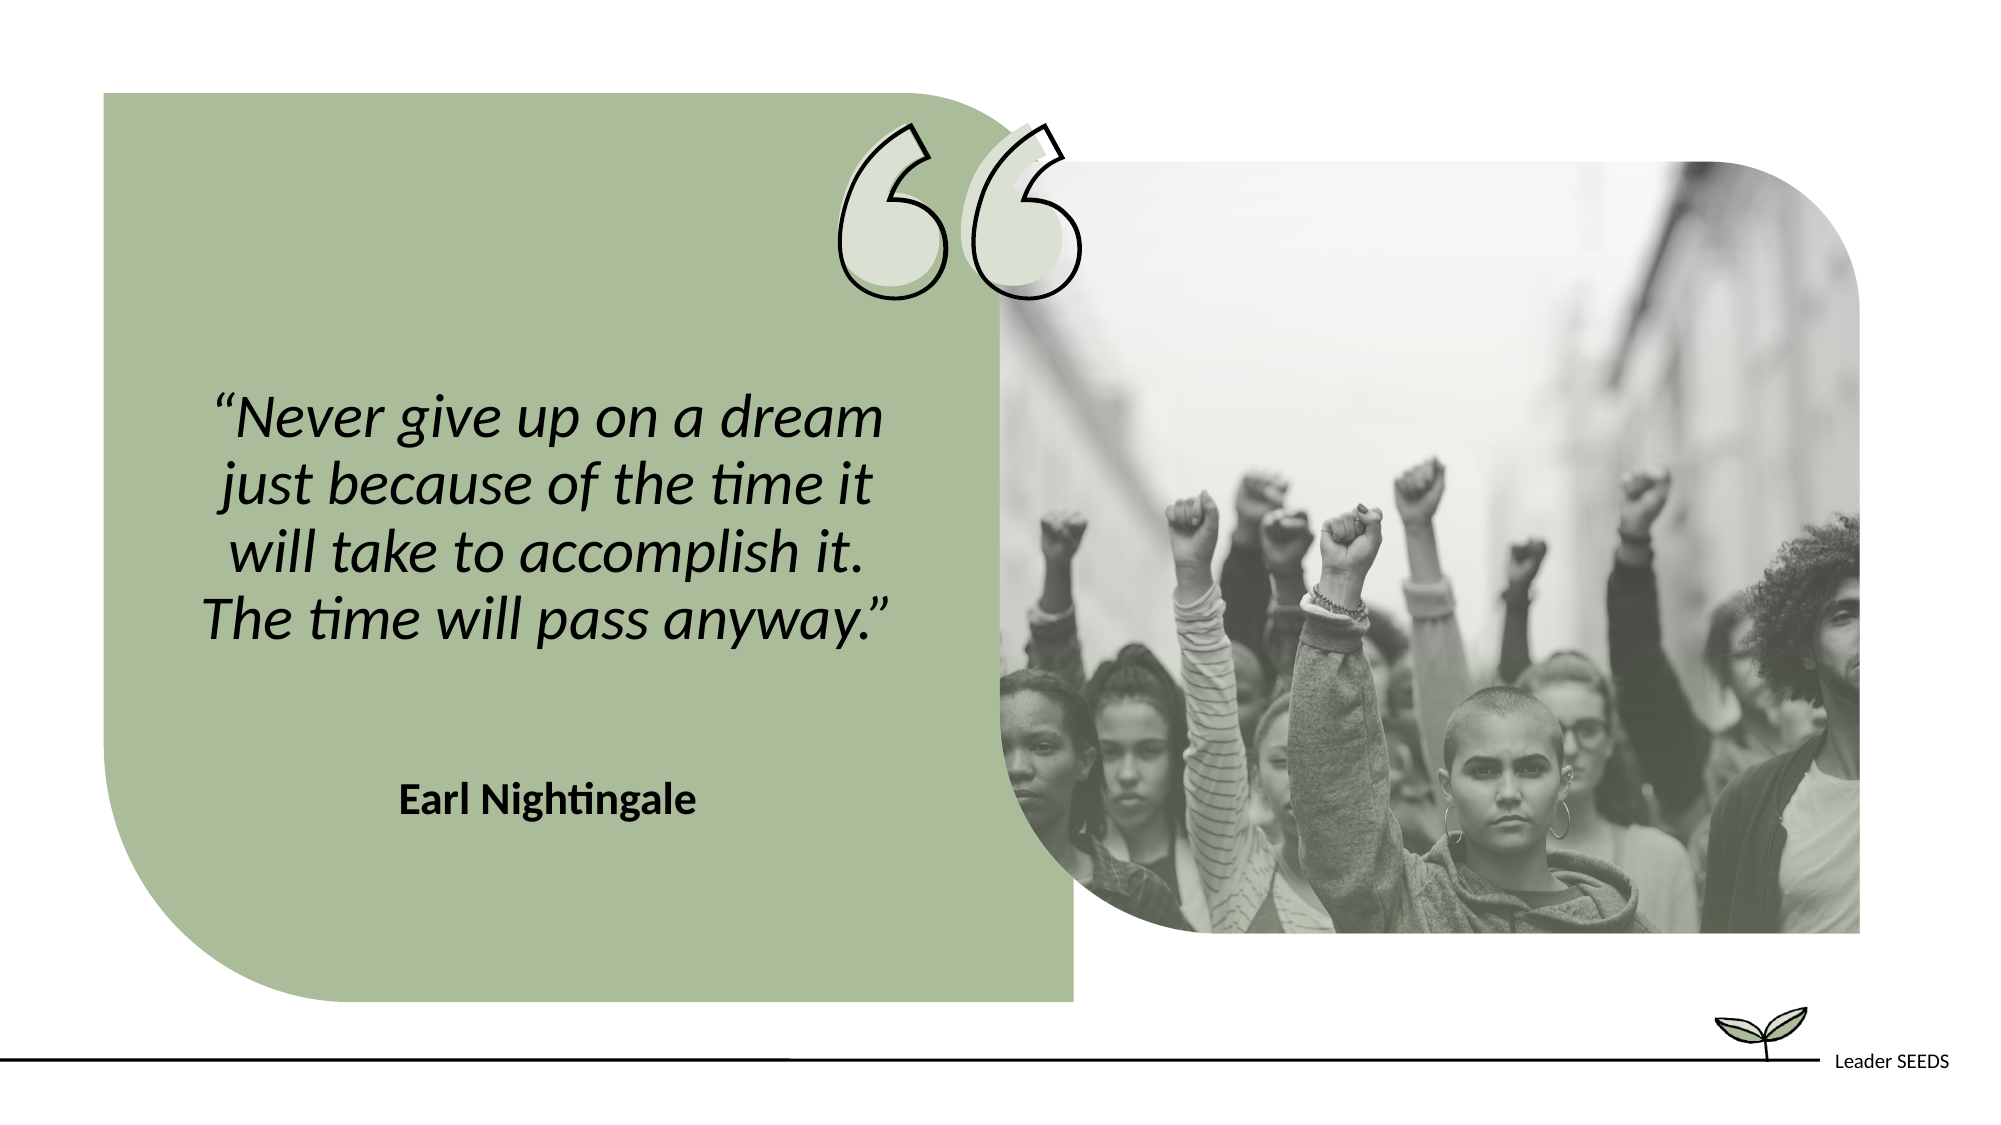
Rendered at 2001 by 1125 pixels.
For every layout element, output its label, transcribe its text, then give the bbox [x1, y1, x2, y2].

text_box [837, 122, 1082, 301]
picture [999, 161, 1860, 934]
list “Never give up on a dream just because of the time it will take to accomplish it. The time will pass anyway.” [164, 250, 932, 875]
text_box Earl Nightingale [288, 761, 808, 845]
